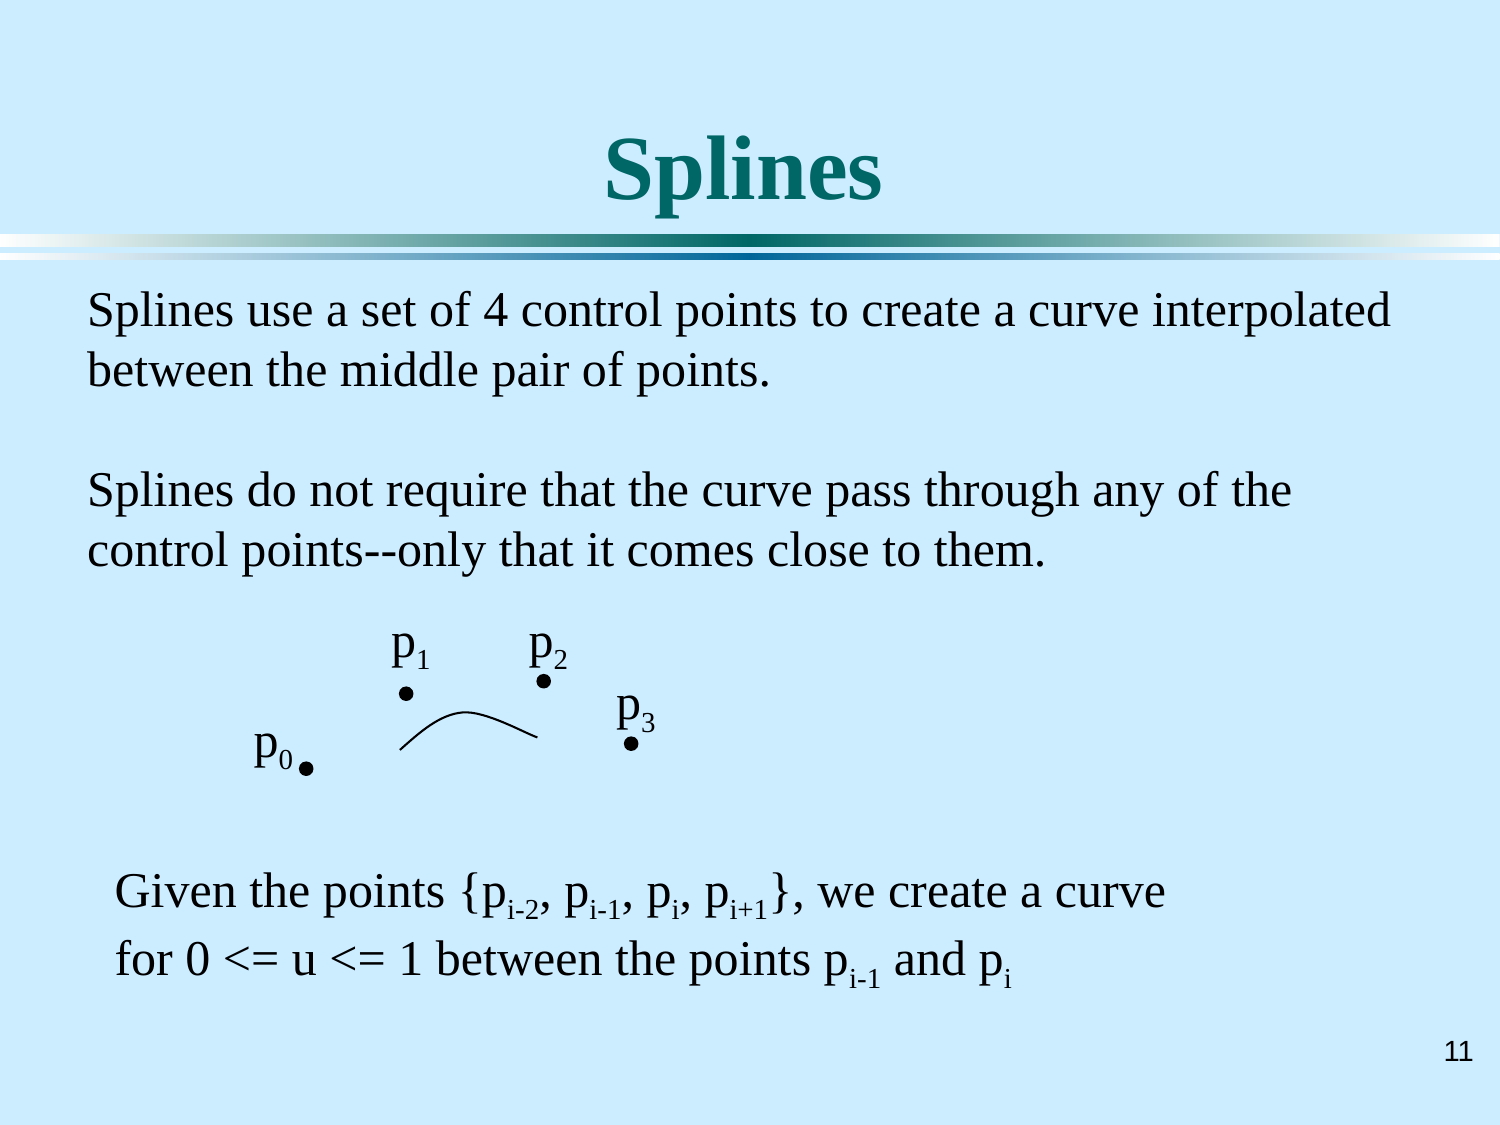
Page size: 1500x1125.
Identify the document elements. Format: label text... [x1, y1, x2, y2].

text_box p1 [376, 599, 446, 683]
text_box p0 [238, 699, 309, 783]
text_box p3 [601, 662, 671, 746]
text_box [625, 746, 637, 750]
text_box Given the points {pi-2, pi-1, pi, pi+1}, we create a curve for 0 <= u <= 1 between the points pi-1 and pi [99, 849, 1234, 1002]
text_box [399, 687, 413, 700]
text_box [399, 712, 538, 750]
text_box p2 [513, 599, 583, 683]
text_box [309, 763, 313, 775]
text_box Splines use a set of 4 control points to create a curve interpolated between the middle pair of points. Splines do not require that the curve pass through any of the control points--only that it comes close to them. [72, 269, 1438, 584]
text_box [537, 683, 550, 688]
title Splines [99, 37, 1388, 225]
